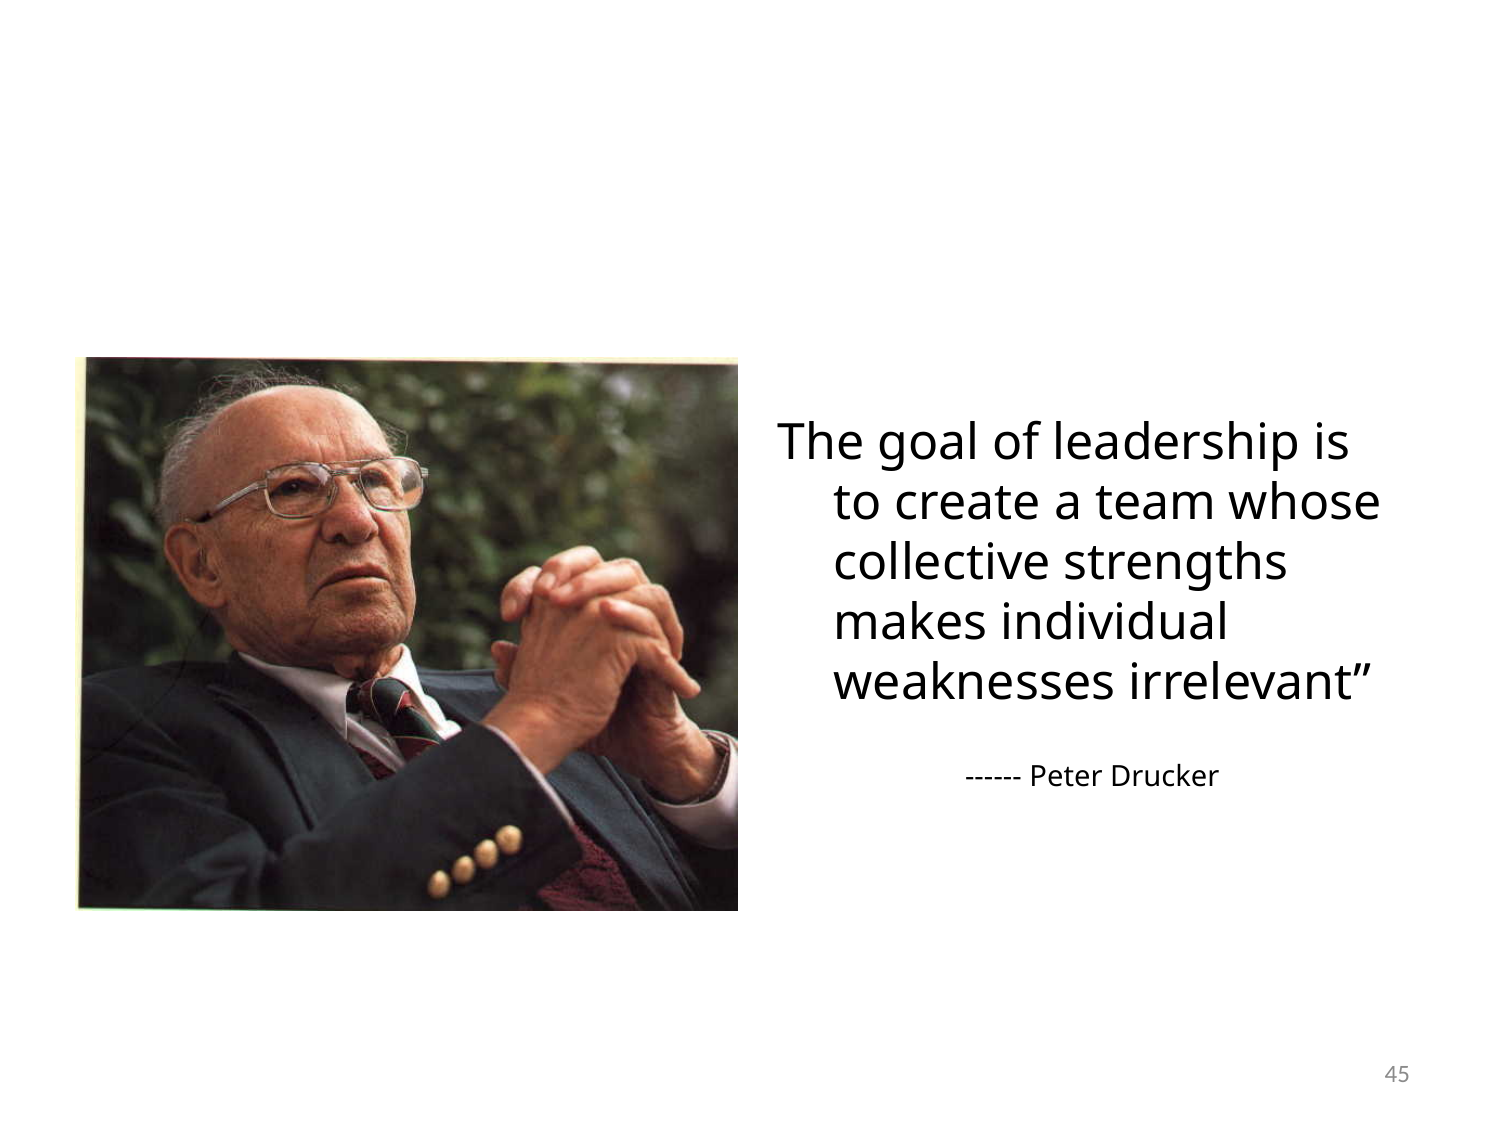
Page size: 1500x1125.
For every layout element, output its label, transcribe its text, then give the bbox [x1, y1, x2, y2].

slide_number 45 [1074, 1042, 1425, 1103]
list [74, 262, 738, 1006]
list The goal of leadership is to create a team whose collective strengths makes individual weaknesses irrelevant” ------ Peter Drucker [762, 262, 1425, 1005]
